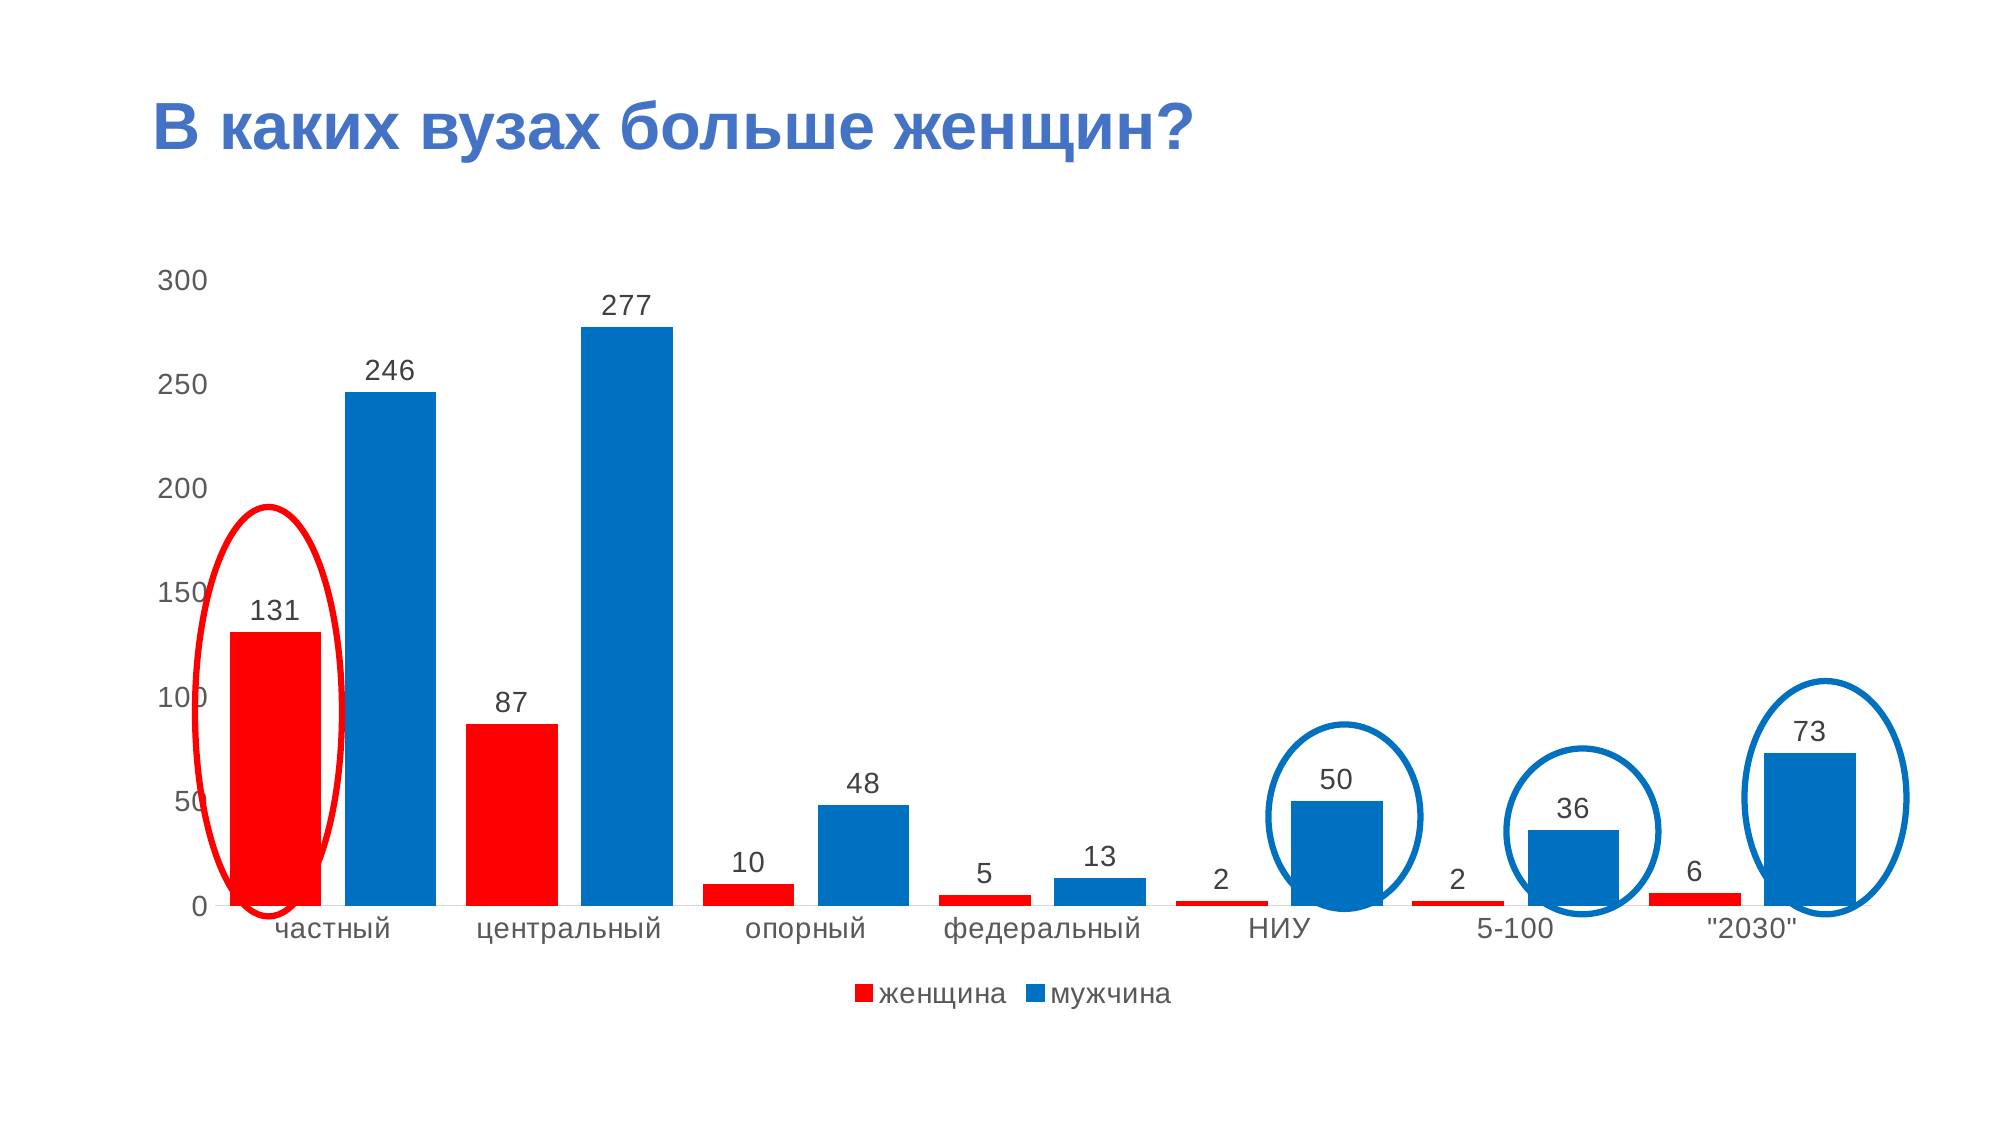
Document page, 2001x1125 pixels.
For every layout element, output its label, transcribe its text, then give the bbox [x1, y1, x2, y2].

title В каких вузах больше женщин? [137, 19, 1863, 237]
chart [121, 248, 1907, 1016]
